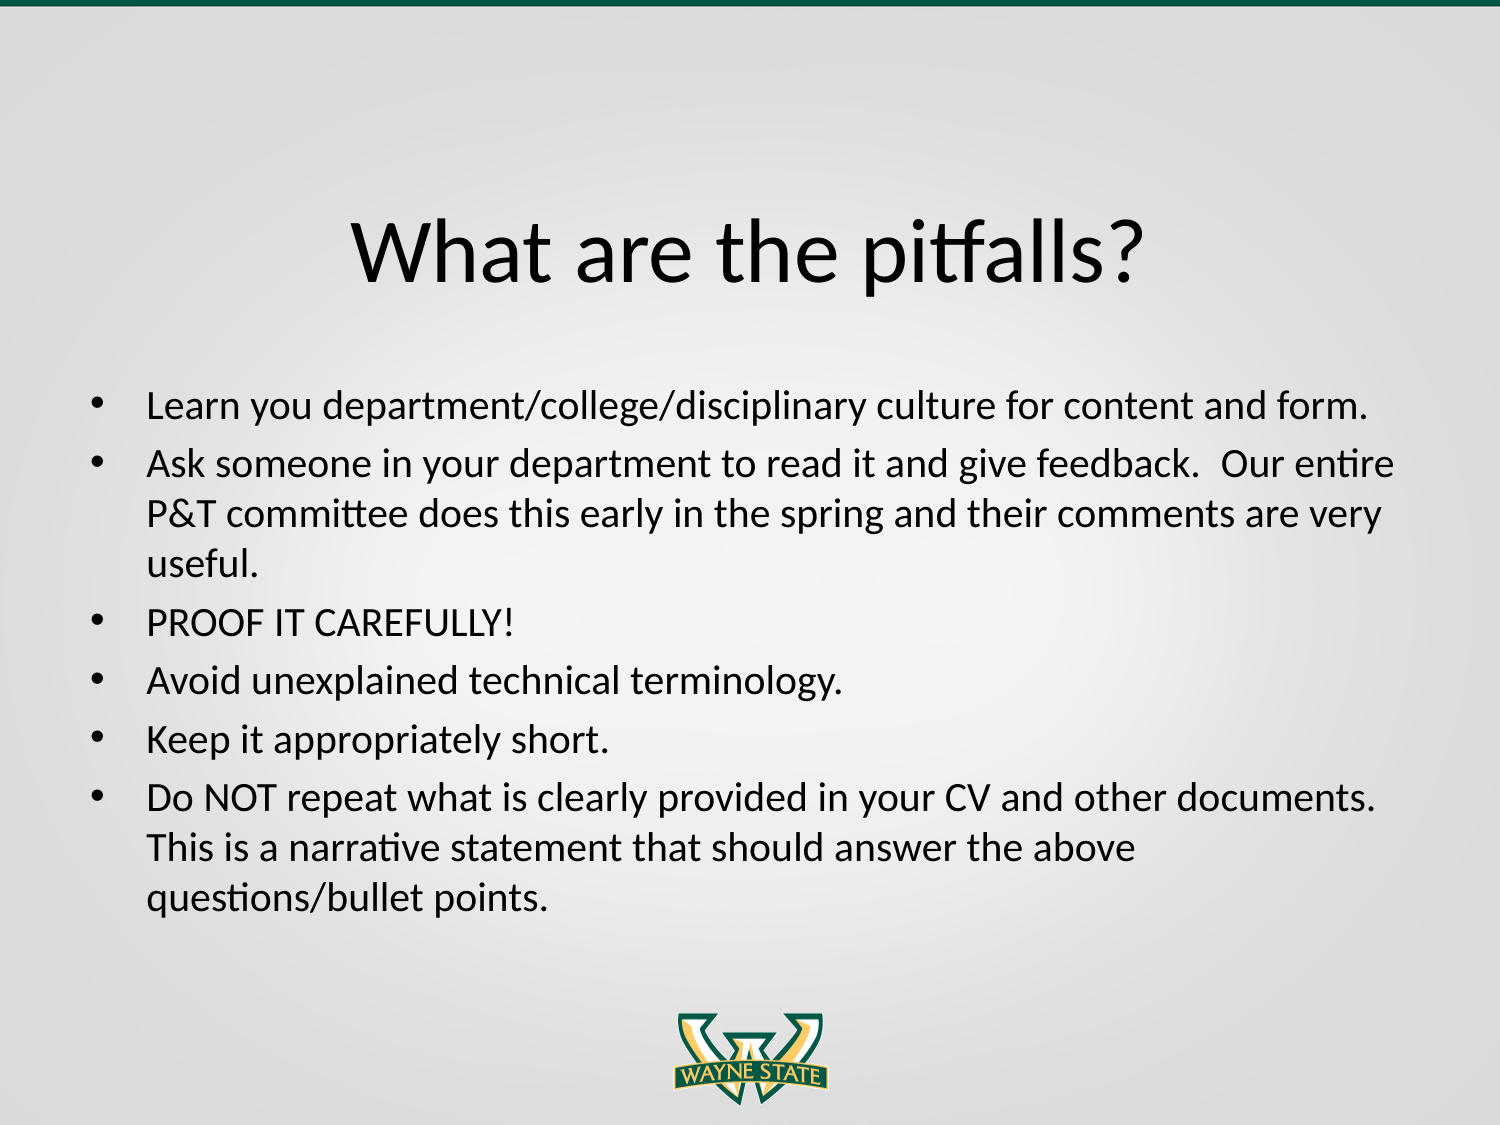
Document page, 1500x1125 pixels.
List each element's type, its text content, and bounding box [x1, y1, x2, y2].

picture [0, 0, 1500, 1125]
title What are the pitfalls? [75, 152, 1425, 341]
list Learn you department/college/disciplinary culture for content and form. Ask someone in your department to read it and give feedback. Our entire P&T committee does this early in the spring and their comments are very useful. PROOF IT CAREFULLY! Avoid unexplained technical terminology. Keep it appropriately short. Do NOT repeat what is clearly provided in your CV and other documents. This is a narrative statement that should answer the above questions/bullet points. [75, 370, 1425, 1113]
